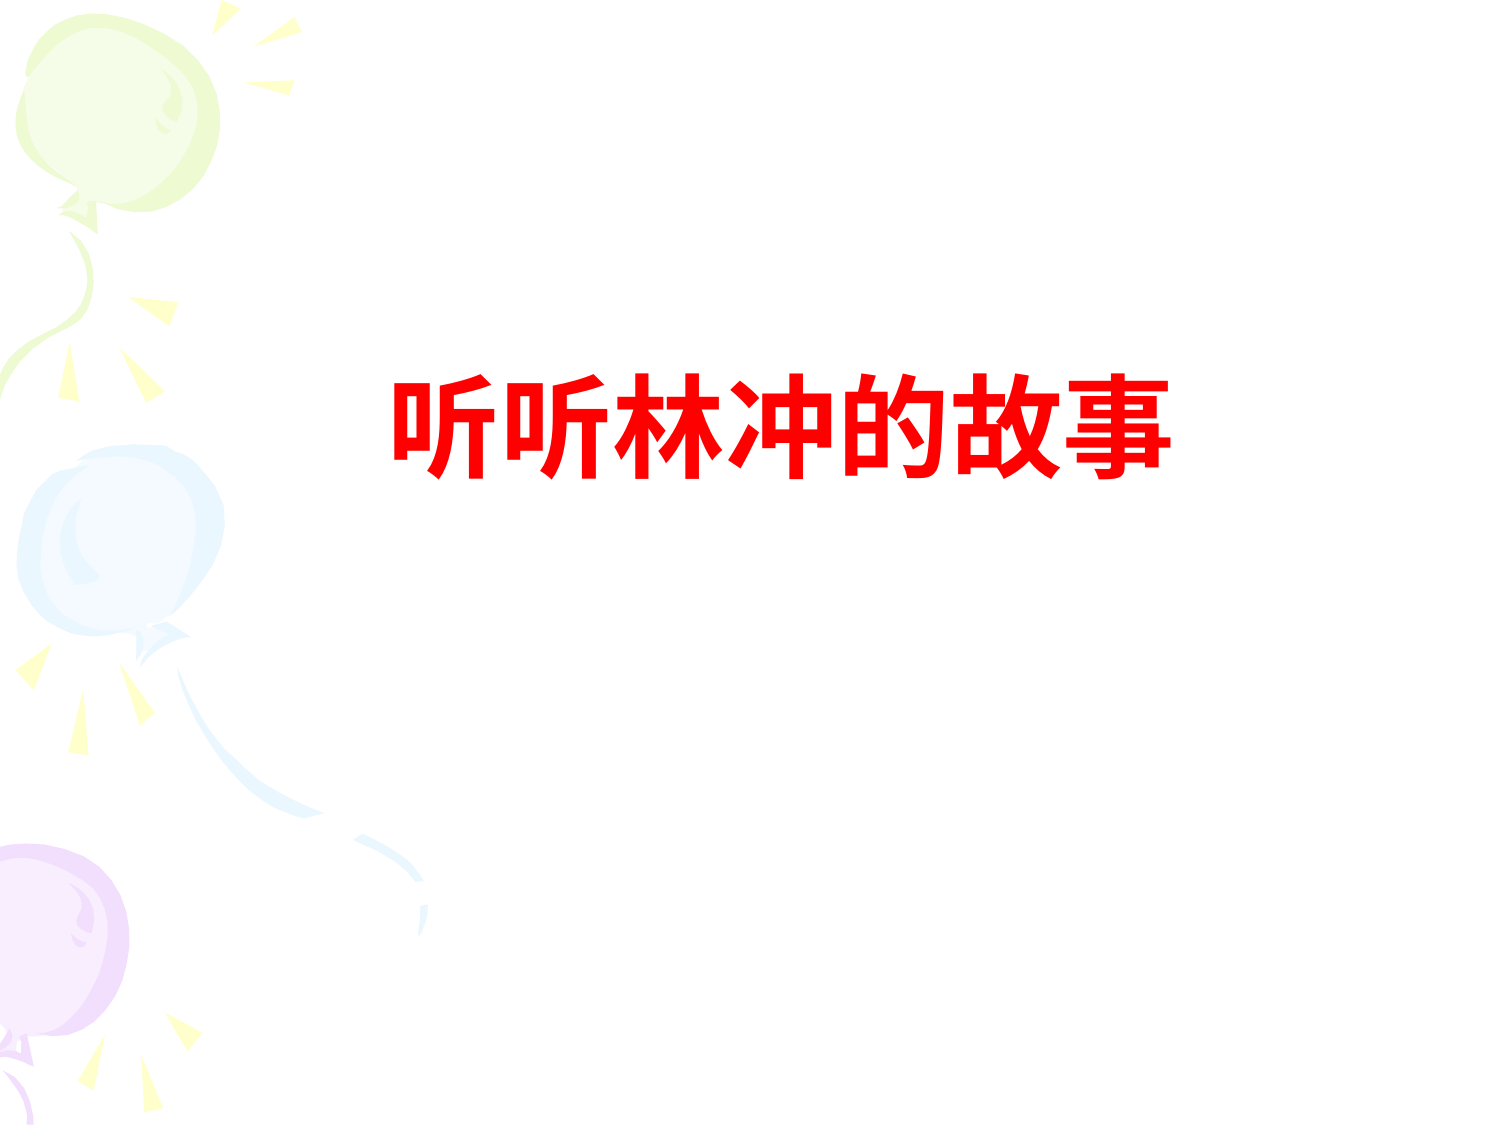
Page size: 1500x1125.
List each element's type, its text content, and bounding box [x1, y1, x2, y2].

text_box 听听林冲的故事 [275, 349, 1288, 500]
